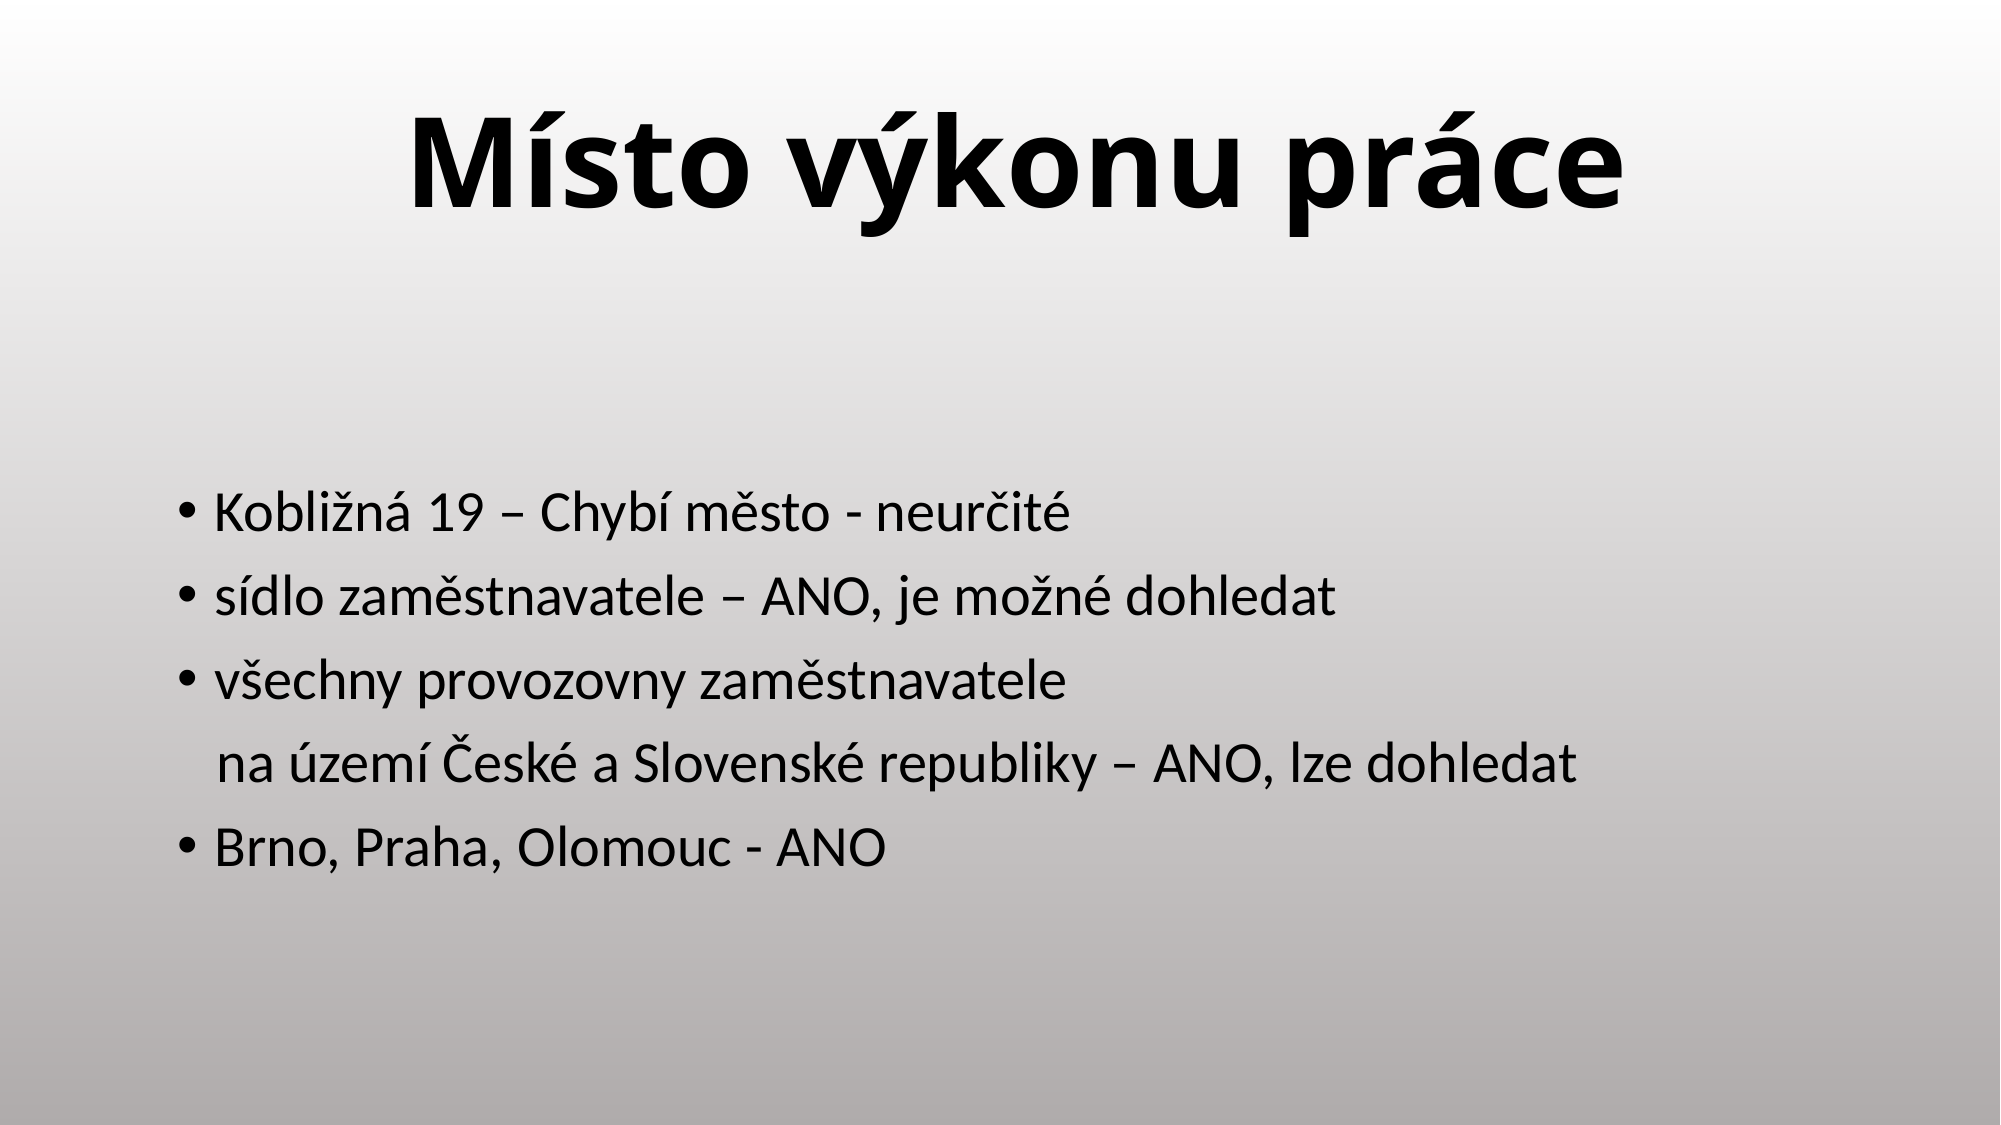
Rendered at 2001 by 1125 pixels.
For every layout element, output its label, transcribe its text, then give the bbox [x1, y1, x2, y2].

subtitle Kobližná 19 – Chybí město - neurčité sídlo zaměstnavatele – ANO, je možné dohledat všechny provozovny zaměstnavatele na území České a Slovenské republiky – ANO, lze dohledat Brno, Praha, Olomouc - ANO [162, 474, 1784, 1037]
title Místo výkonu práce [206, 0, 1828, 393]
